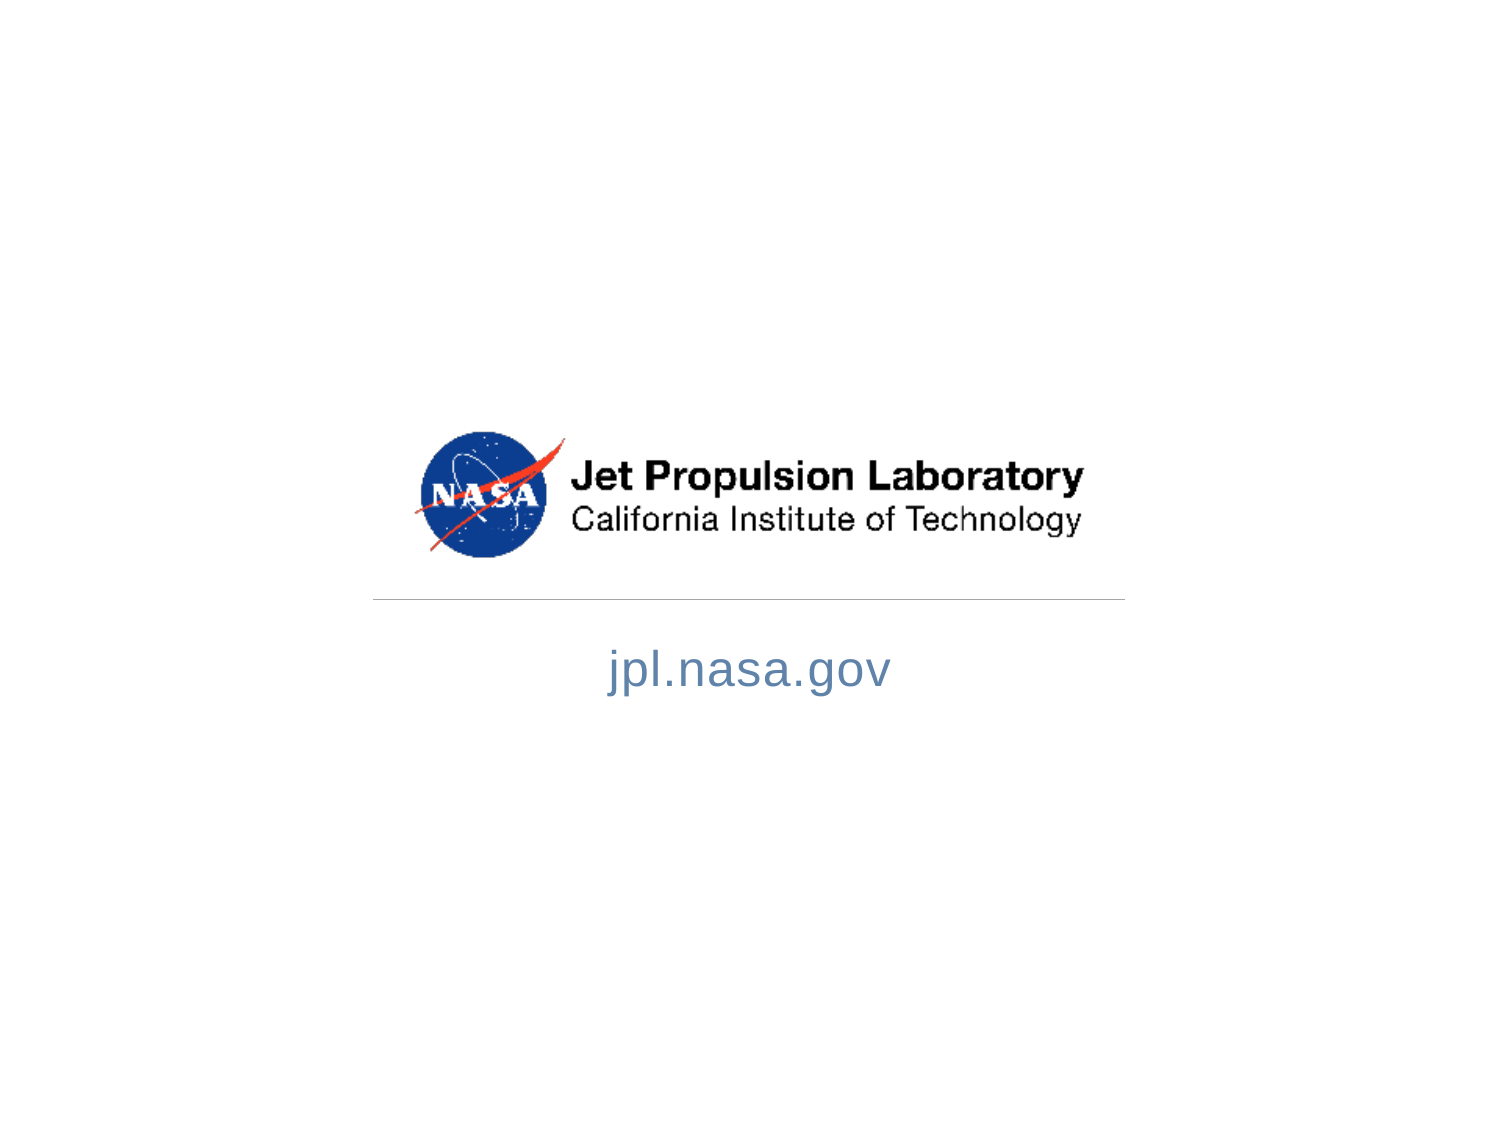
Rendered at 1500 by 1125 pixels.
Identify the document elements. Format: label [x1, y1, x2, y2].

picture [373, 390, 1125, 600]
